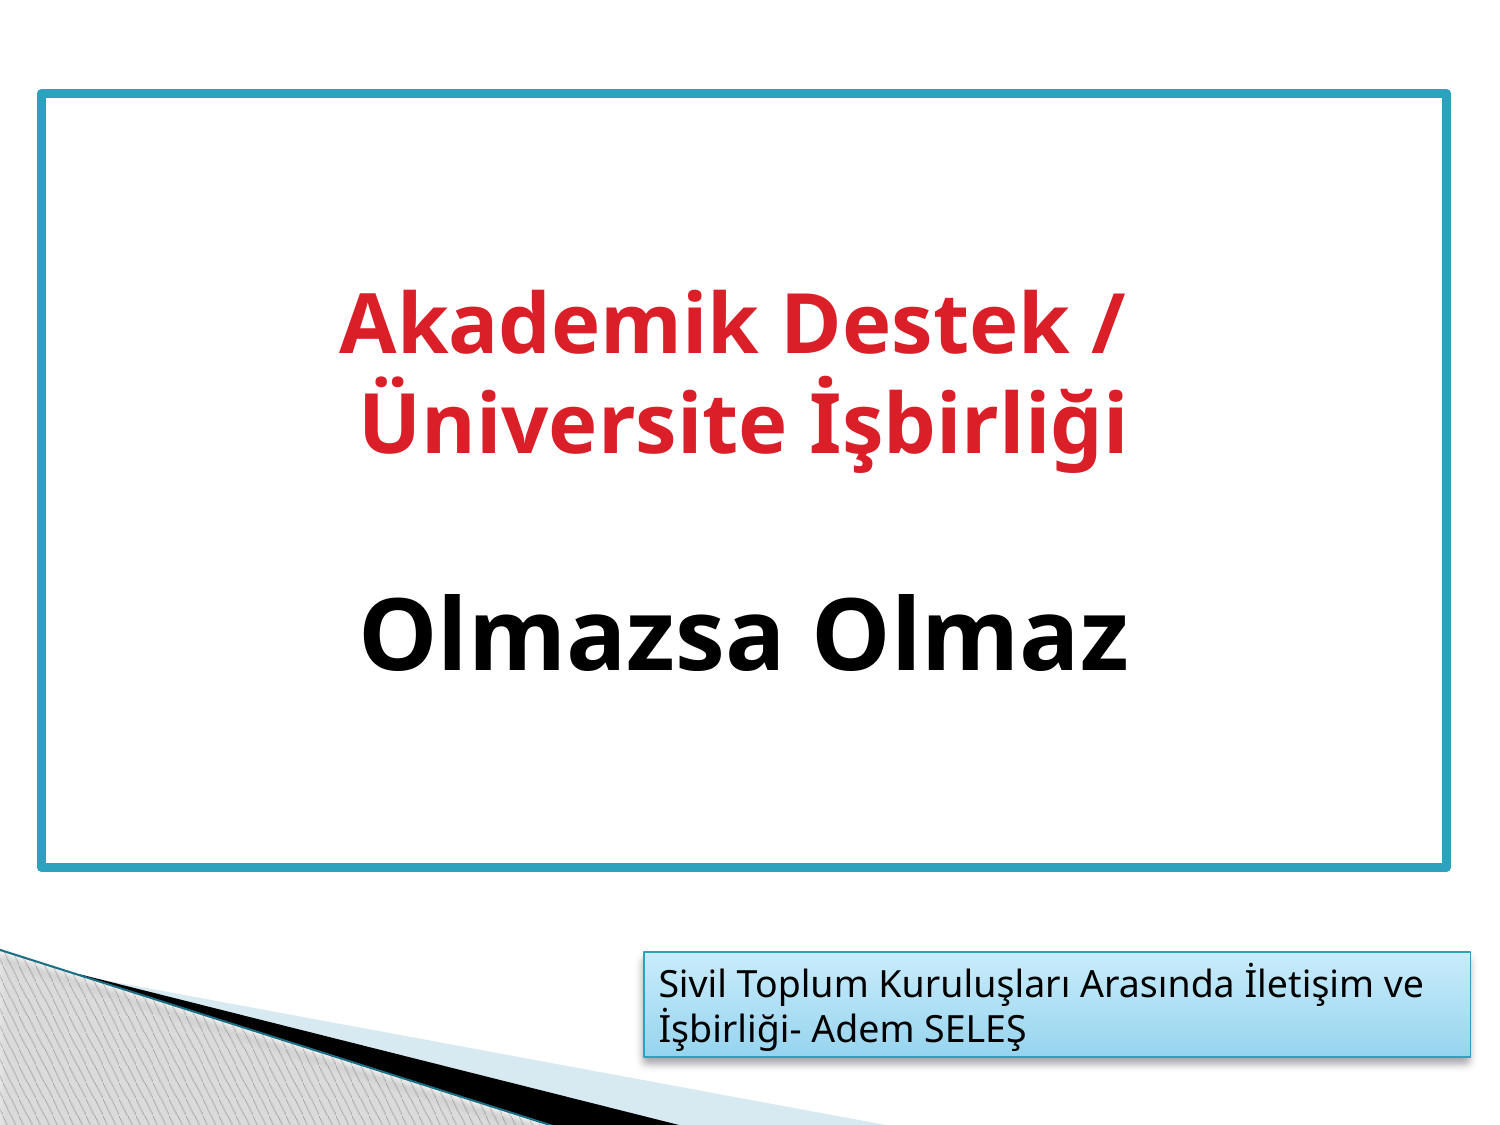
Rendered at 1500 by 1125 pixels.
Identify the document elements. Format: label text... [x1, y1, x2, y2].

text_box Sivil Toplum Kuruluşları Arasında İletişim ve İşbirliği- Adem SELEŞ [643, 951, 1471, 1058]
text_box Akademik Destek / Üniversite İşbirliği Olmazsa Olmaz [37, 89, 1451, 872]
